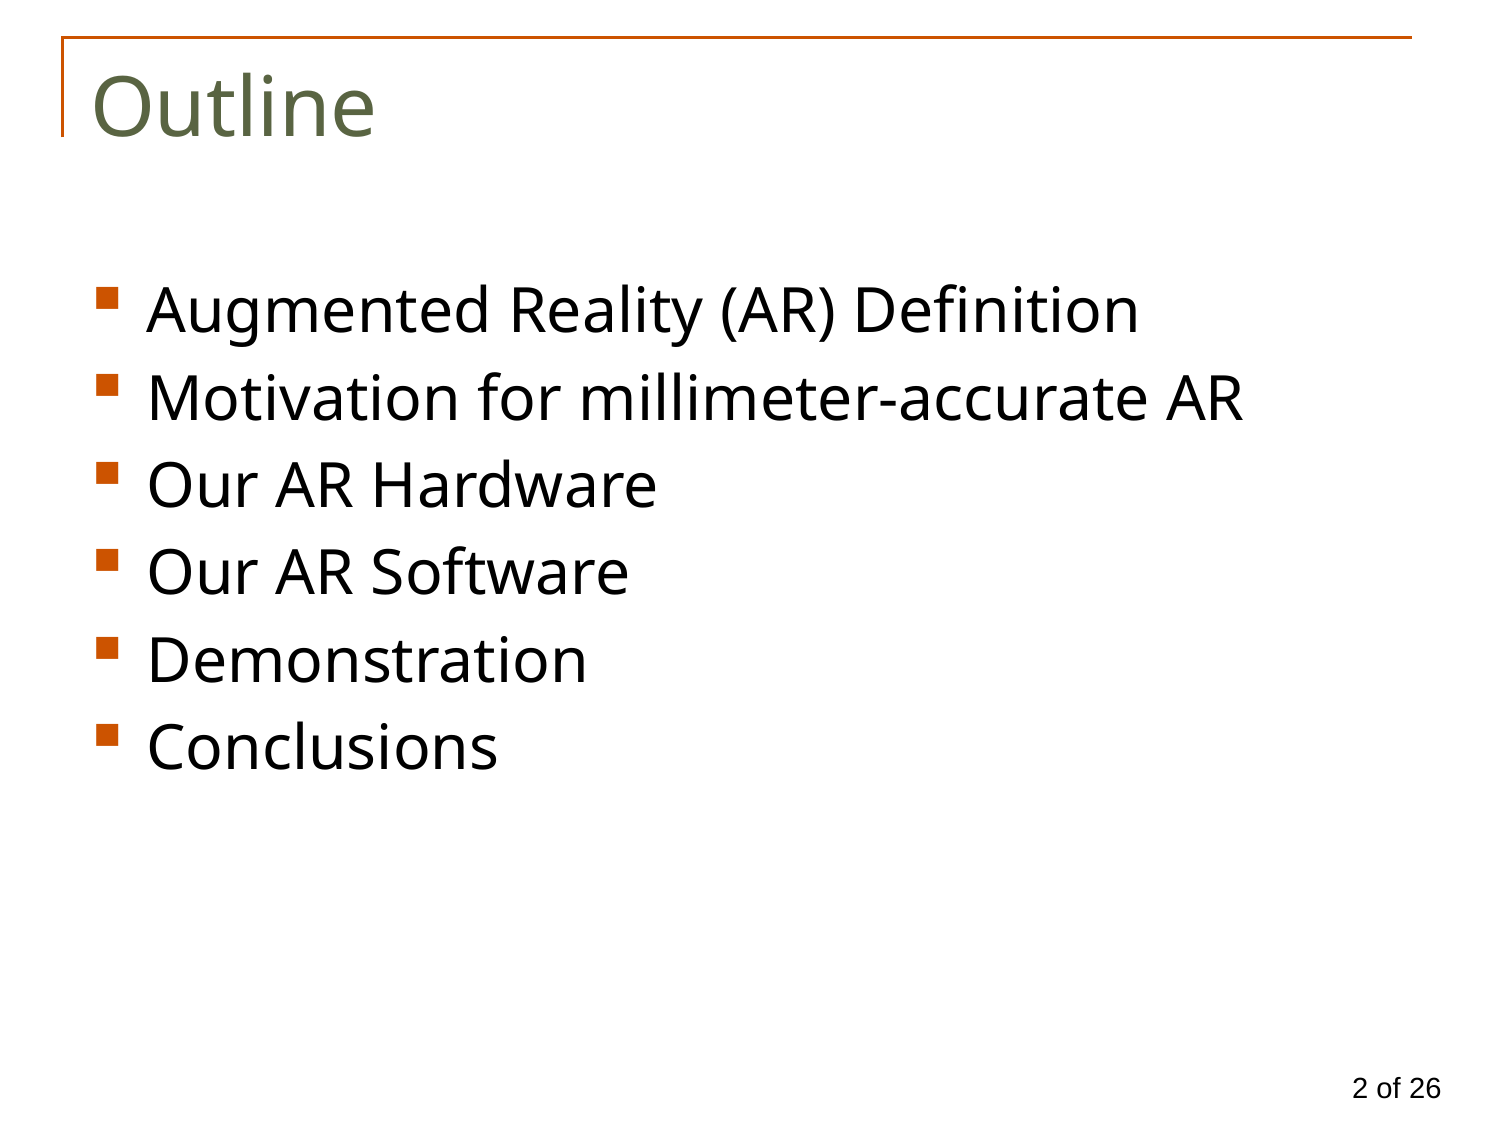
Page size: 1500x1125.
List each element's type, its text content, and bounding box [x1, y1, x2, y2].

title Outline [74, 45, 1426, 233]
list Augmented Reality (AR) Definition Motivation for millimeter-accurate AR Our AR Hardware Our AR Software Demonstration Conclusions [74, 262, 1413, 1088]
